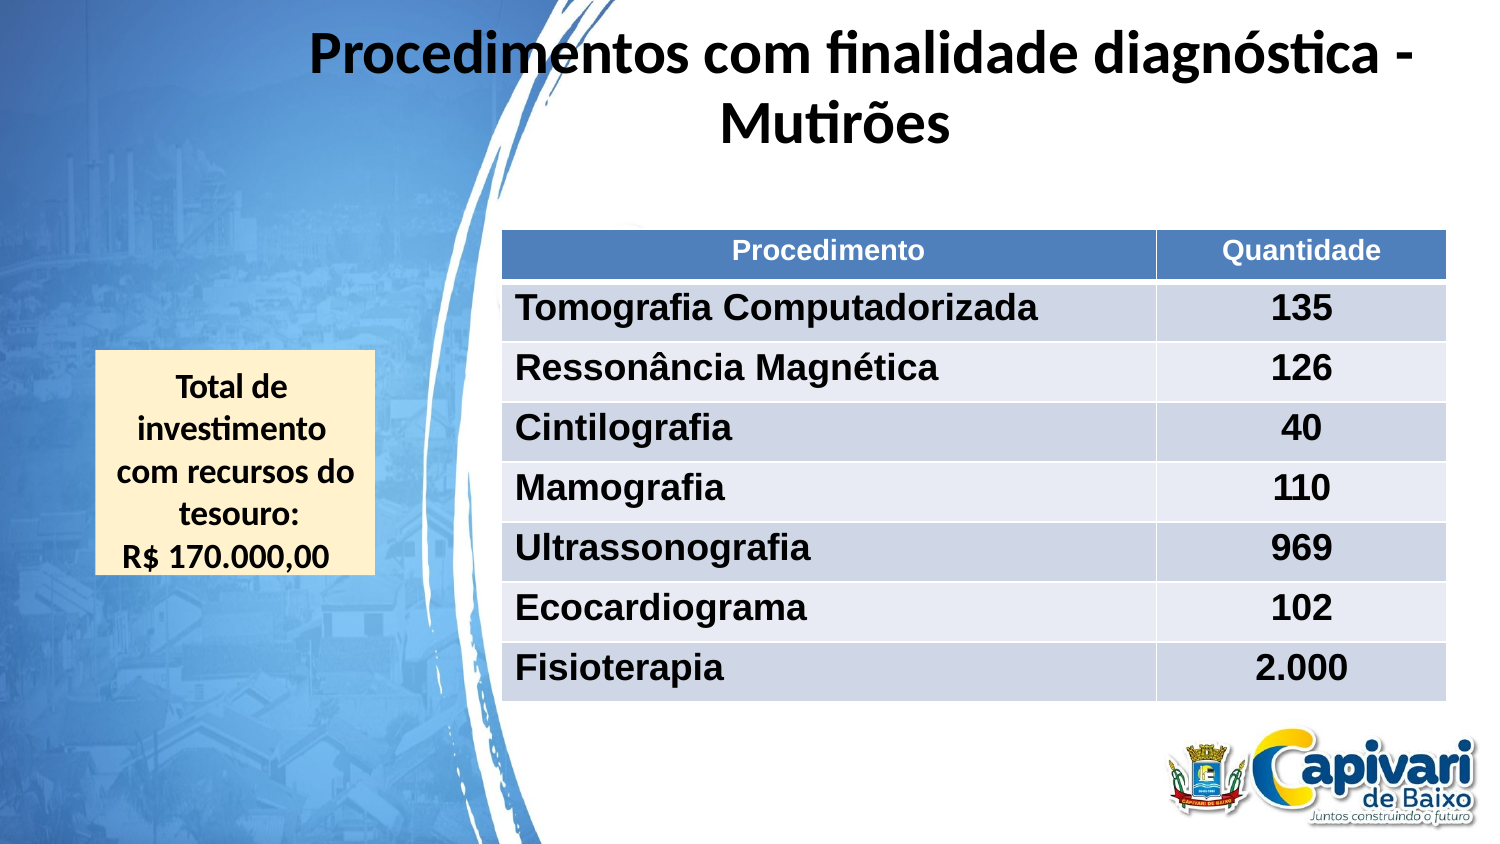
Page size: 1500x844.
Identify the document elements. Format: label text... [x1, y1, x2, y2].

table_cell Cintilografia [502, 403, 1156, 461]
table_cell 102 [1157, 583, 1446, 641]
table_cell 969 [1157, 523, 1446, 581]
table_cell Ressonância Magnética [502, 343, 1156, 401]
table_cell 110 [1157, 463, 1446, 521]
table_cell Tomografia Computadorizada [502, 285, 1156, 341]
table_cell Fisioterapia [502, 643, 1156, 701]
text_box [0, 0, 819, 844]
table_cell 135 [1157, 285, 1446, 341]
table_cell 2.000 [1157, 643, 1446, 701]
table_header Quantidade [1157, 230, 1446, 279]
table_header Procedimento [502, 230, 1156, 279]
table_cell 126 [1157, 343, 1446, 401]
table_cell Ecocardiograma [502, 583, 1156, 641]
text_box [1163, 719, 1481, 832]
title Procedimentos com finalidade diagnóstica - Mutirões [303, 13, 1421, 157]
table_cell Mamografia [502, 463, 1156, 521]
text_box Total de investimento com recursos do tesouro: R$ 170.000,00 [95, 350, 375, 576]
table_cell Ultrassonografia [502, 523, 1156, 581]
table_cell 40 [1157, 403, 1446, 461]
